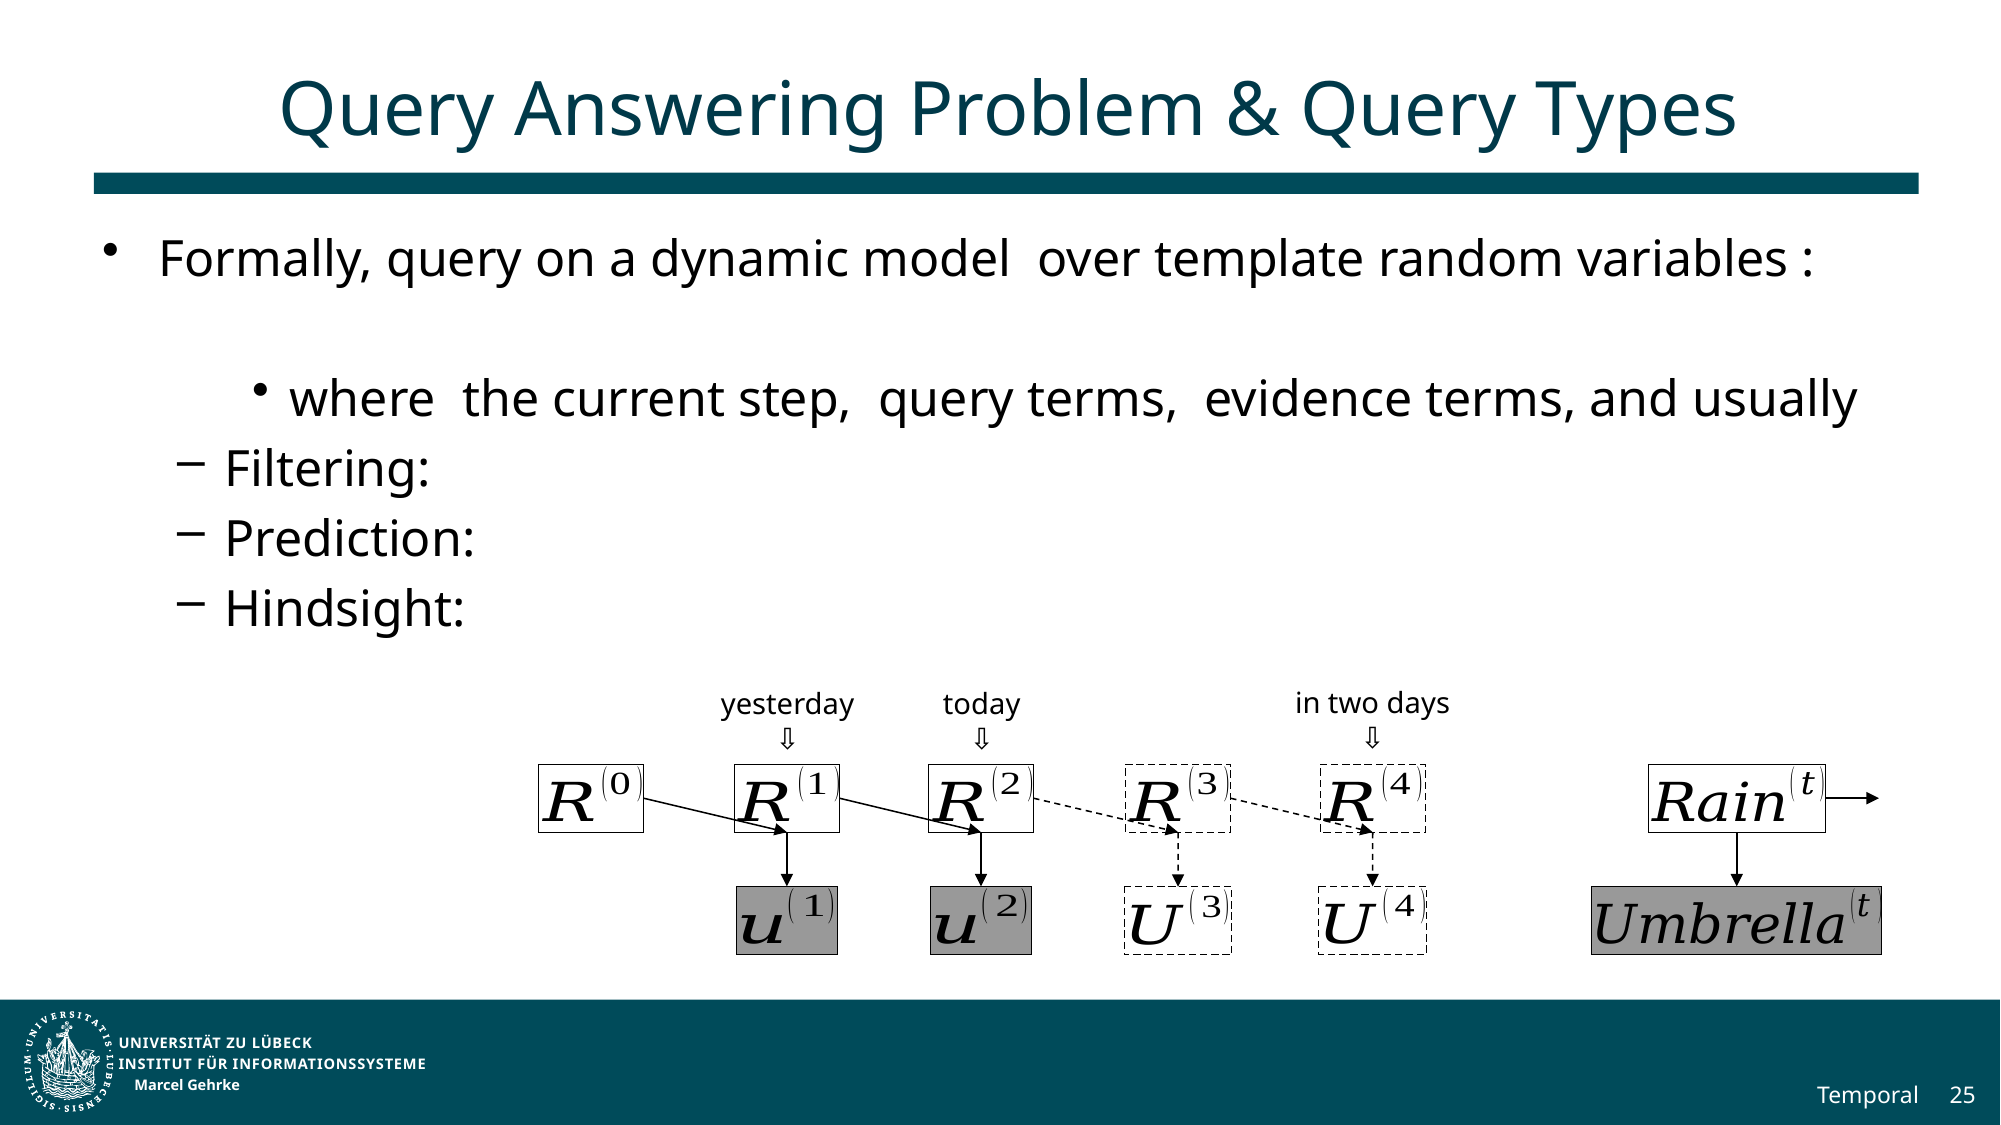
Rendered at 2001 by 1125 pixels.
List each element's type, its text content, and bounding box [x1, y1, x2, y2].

text_box today ⇩ [928, 678, 1036, 763]
title Query Answering Problem & Query Types [99, 52, 1919, 161]
slide_number Temporal [1992, 1073, 2000, 1106]
text_box yesterday ⇩ [706, 678, 870, 763]
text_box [1591, 763, 1883, 955]
slide_number 25 [1524, 1073, 1992, 1106]
footer Marcel Gehrke [0, 1068, 504, 1101]
text_box in two days ⇩ [1280, 677, 1466, 763]
